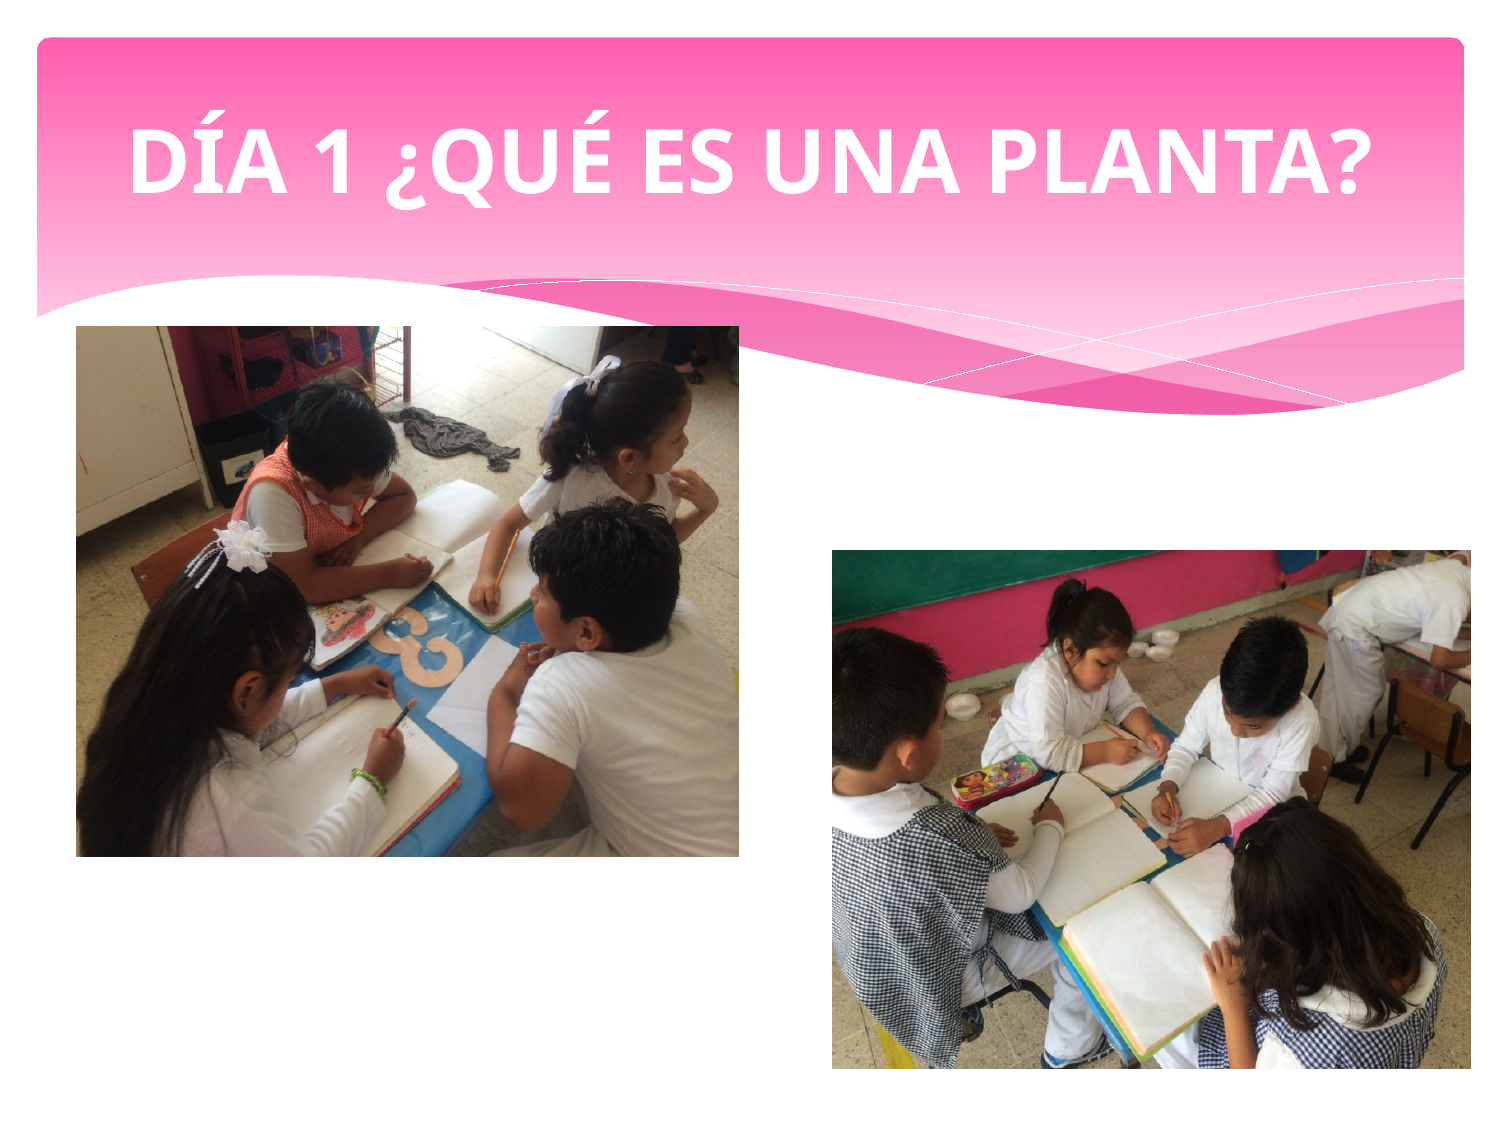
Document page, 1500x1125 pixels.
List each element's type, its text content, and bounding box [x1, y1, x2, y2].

picture [76, 325, 739, 857]
picture [832, 550, 1471, 1069]
title DÍA 1 ¿QUÉ ES UNA PLANTA? [75, 55, 1425, 261]
